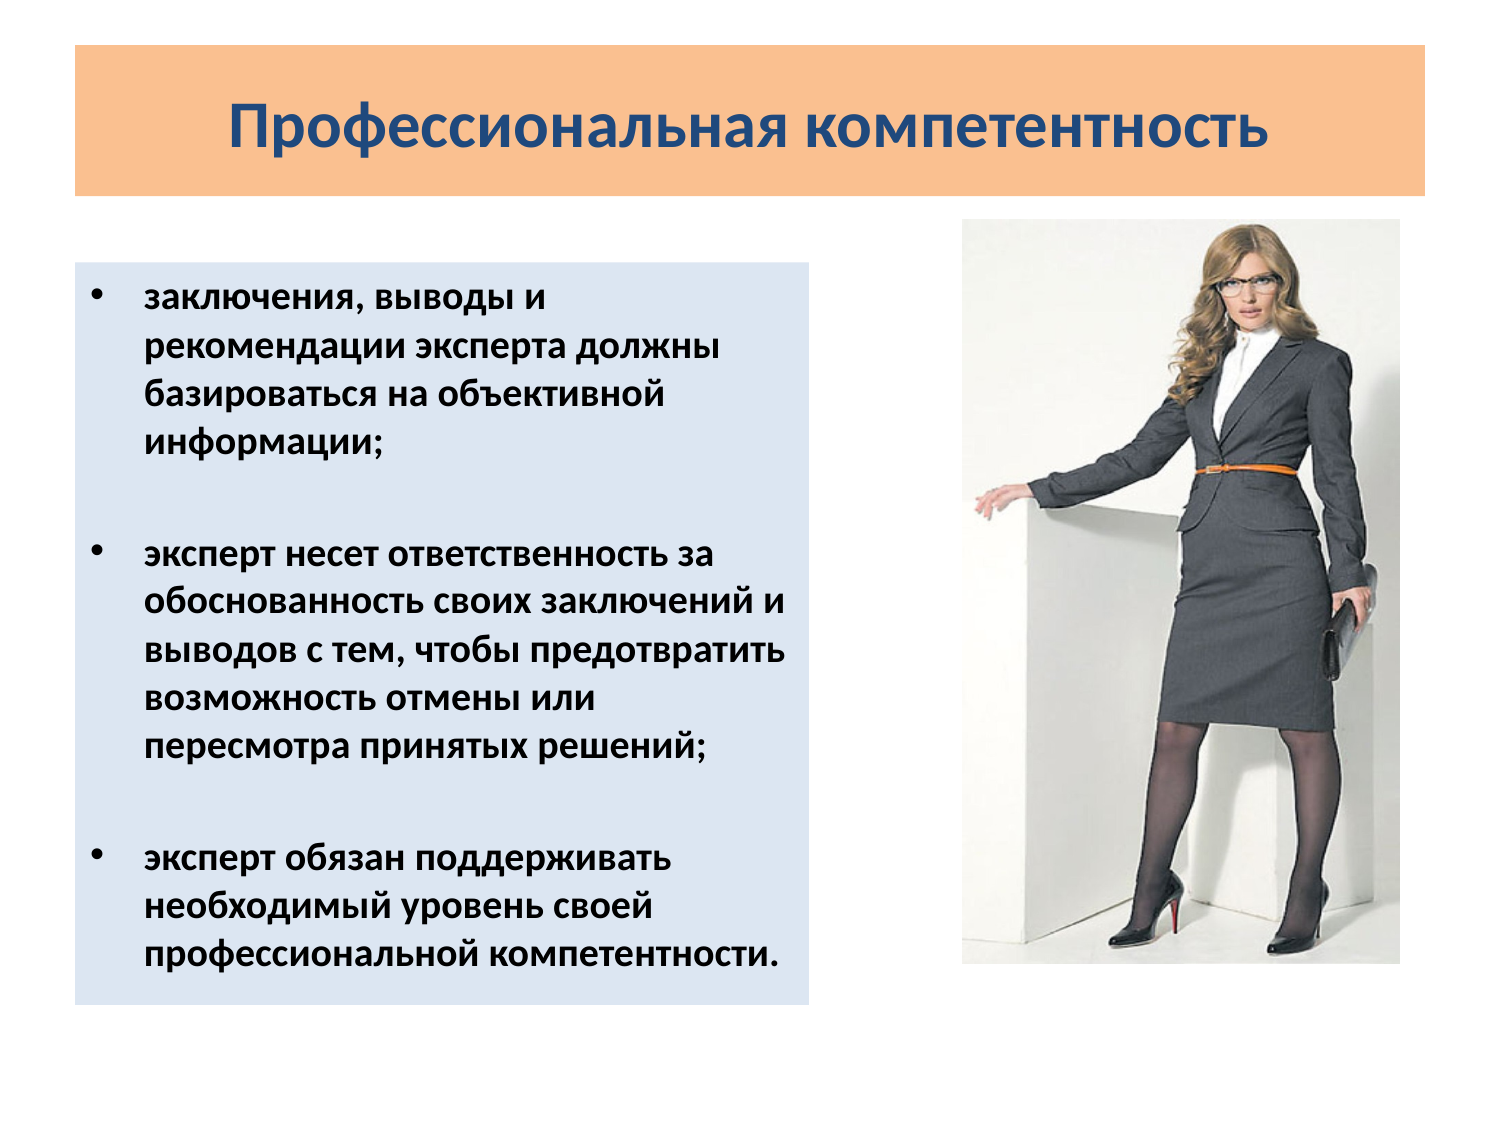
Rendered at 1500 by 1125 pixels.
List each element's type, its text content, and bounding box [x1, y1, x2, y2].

picture [962, 219, 1400, 965]
list заключения, выводы и рекомендации эксперта должны базироваться на объективной информации; эксперт несет ответственность за обоснованность своих заключений и выводов с тем, чтобы предотвратить возможность отмены или пересмотра принятых решений; эксперт обязан поддерживать необходимый уровень своей профессиональной компетентности. [75, 262, 809, 1005]
title Профессиональная компетентность [75, 45, 1425, 197]
